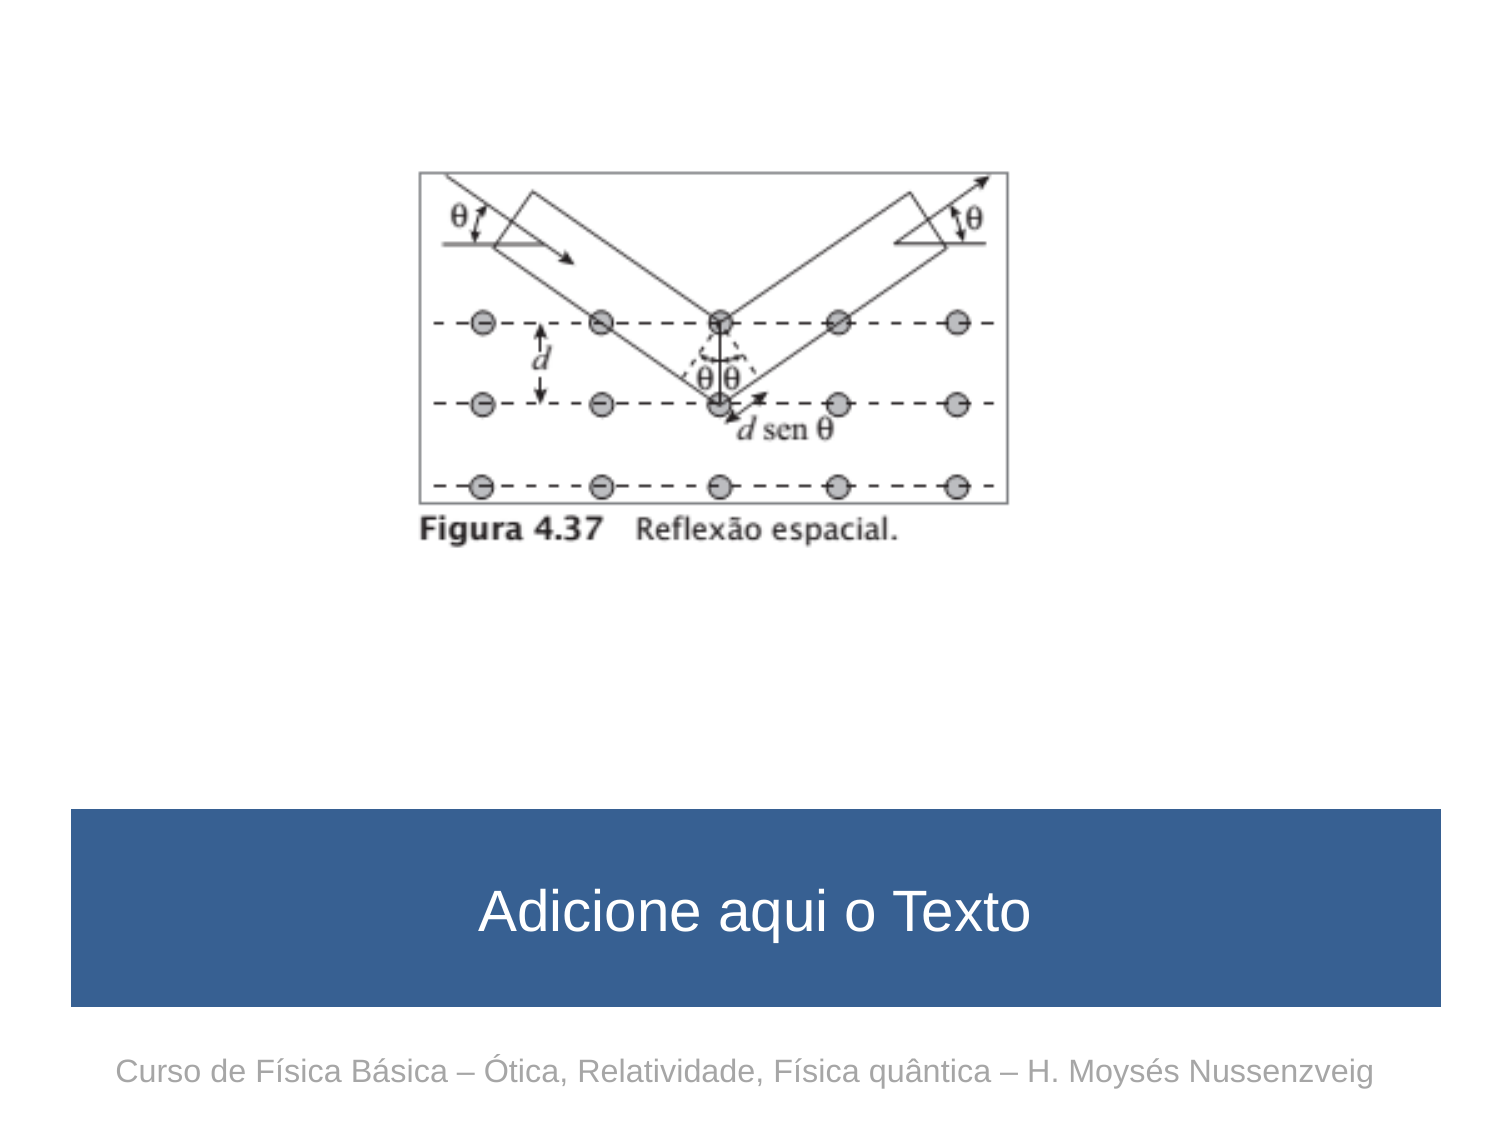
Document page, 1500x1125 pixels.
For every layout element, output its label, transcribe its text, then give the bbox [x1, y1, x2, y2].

text_box Adicione aqui o Texto [70, 808, 1442, 1008]
footer Curso de Física Básica – Ótica, Relatividade, Física quântica – H. Moysés Nussenzveig [0, 1042, 1500, 1103]
picture [407, 160, 1027, 563]
